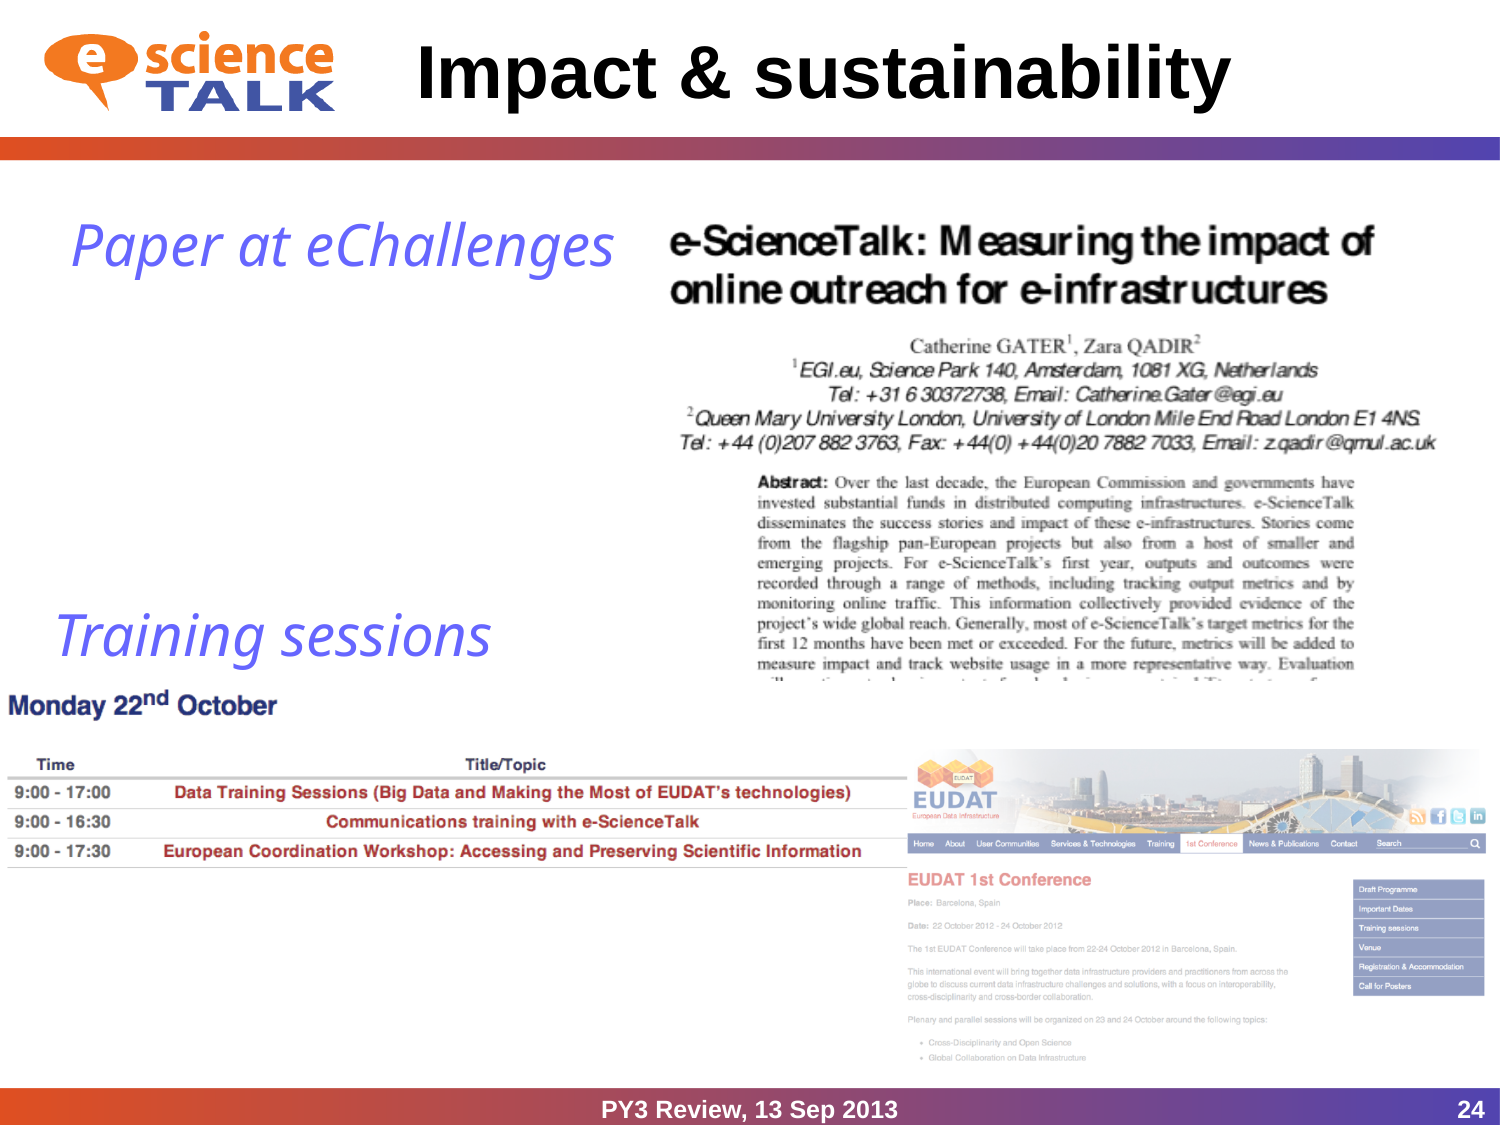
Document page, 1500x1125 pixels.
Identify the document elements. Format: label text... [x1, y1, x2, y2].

slide_number 24 [1149, 1085, 1500, 1125]
picture [0, 0, 1500, 1125]
text_box Training sessions [53, 597, 493, 668]
text_box PY3 Review, 13 Sep 2013 [512, 1085, 988, 1125]
title Impact & sustainability [149, 0, 1500, 138]
text_box Paper at eChallenges [70, 208, 617, 279]
